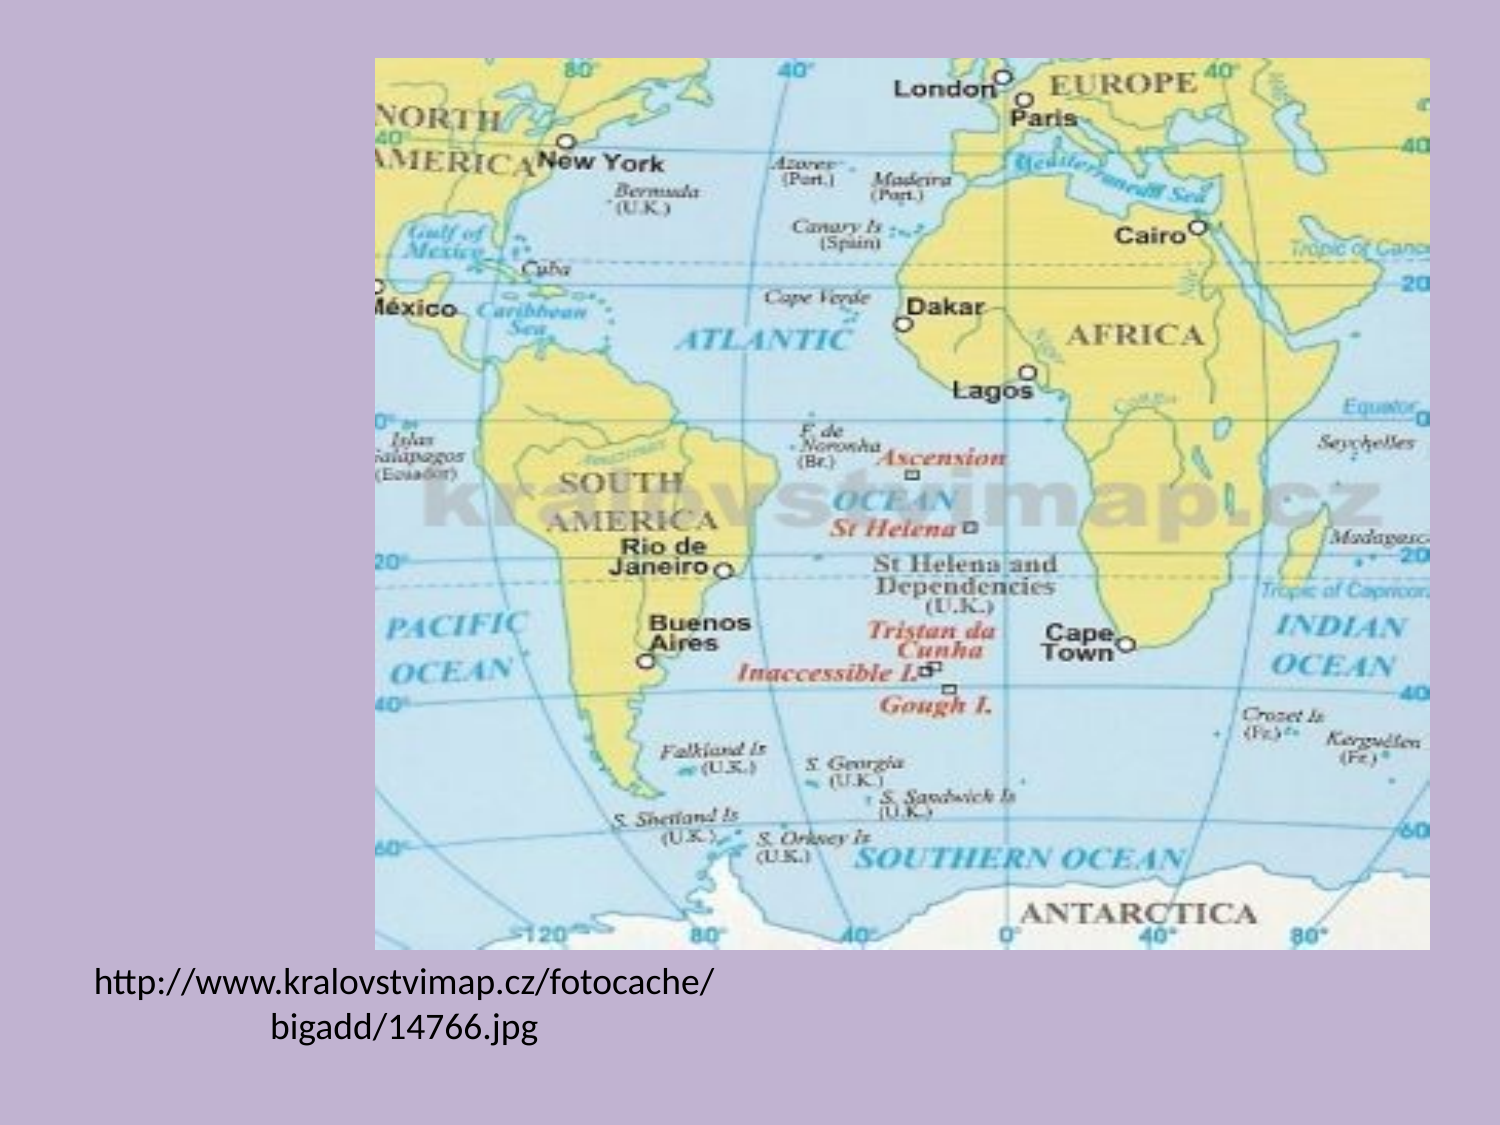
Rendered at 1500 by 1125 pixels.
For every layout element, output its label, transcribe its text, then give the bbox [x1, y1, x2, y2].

title http://www.kralovstvimap.cz/fotocache/bigadd/14766.jpg [58, 949, 750, 1055]
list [374, 58, 1430, 950]
